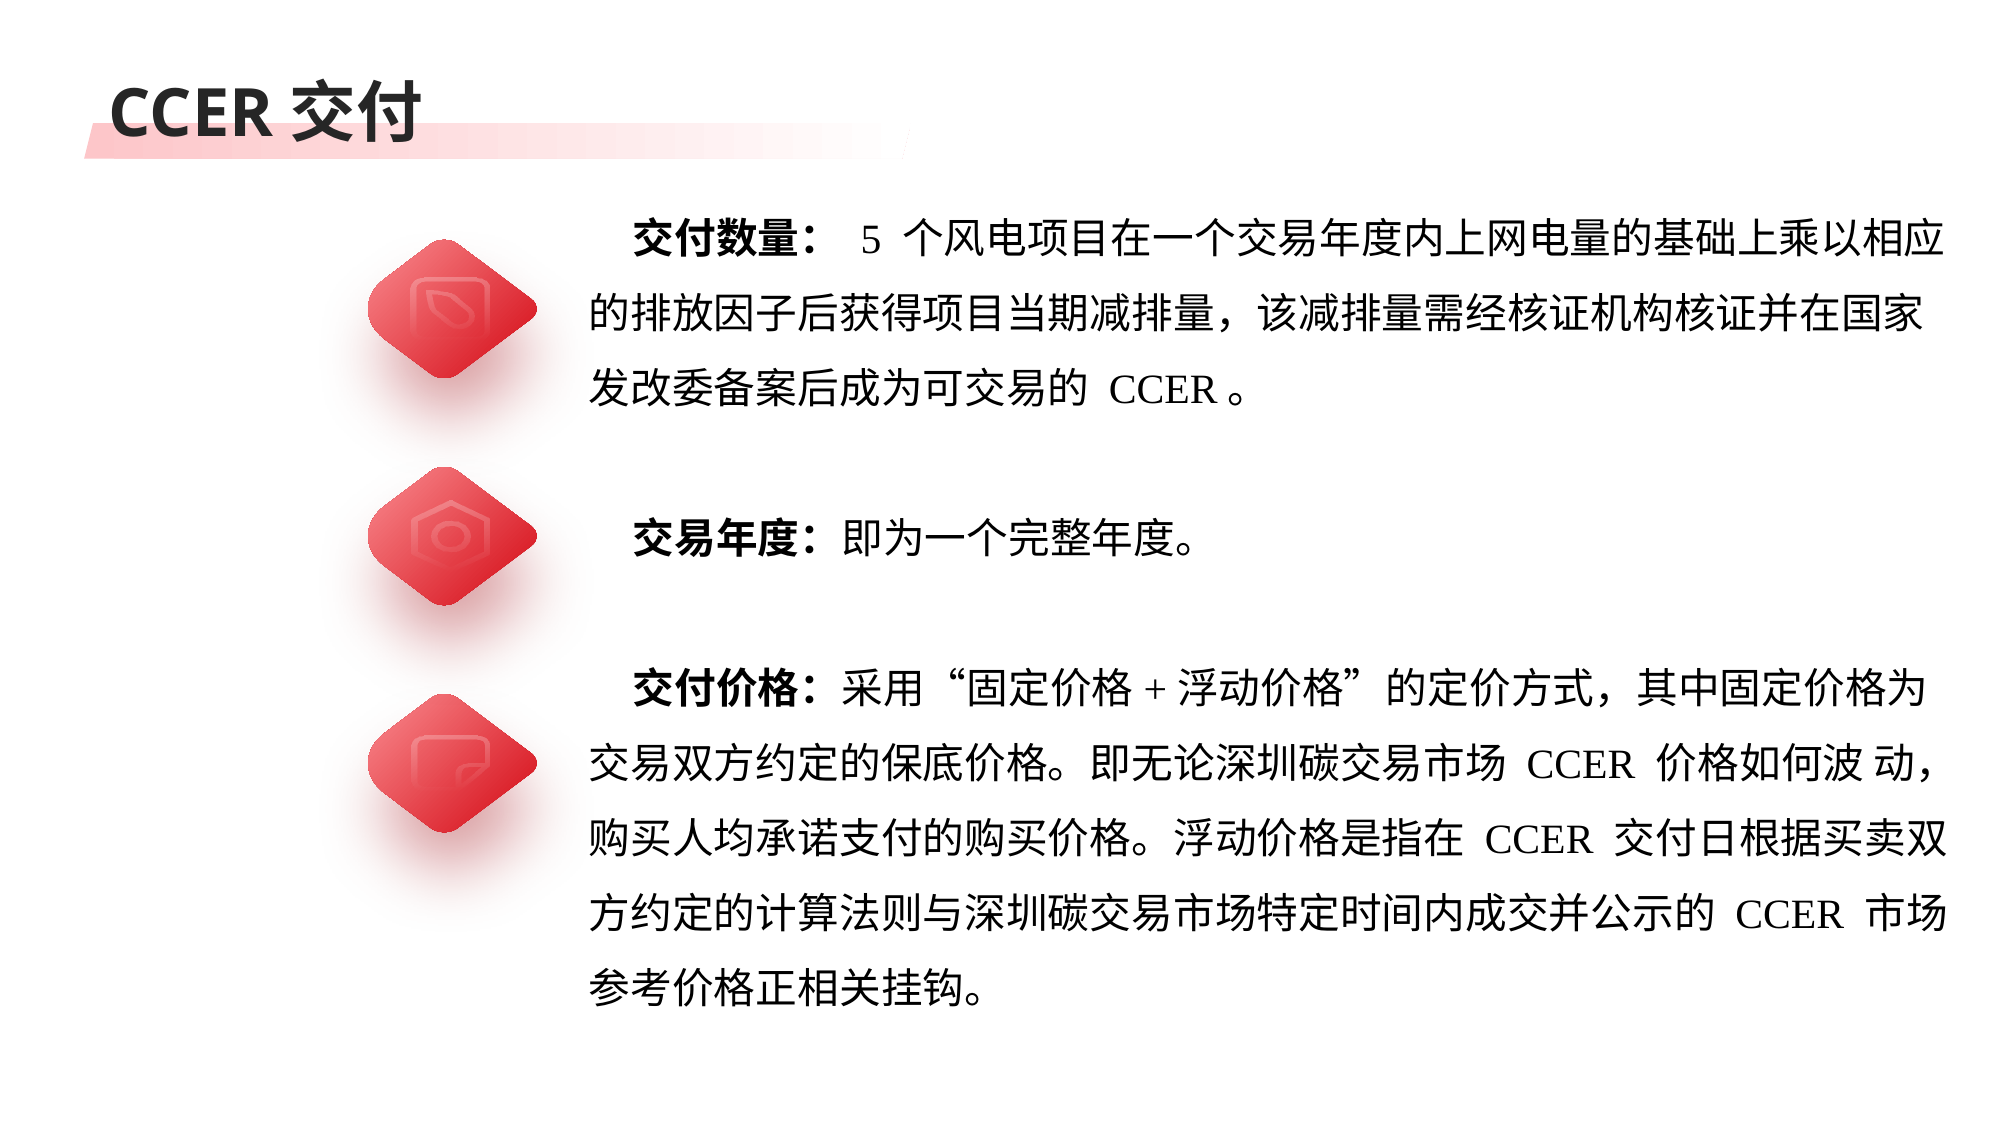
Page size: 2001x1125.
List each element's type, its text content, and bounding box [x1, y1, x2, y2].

text_box [84, 123, 907, 159]
text_box 交付数量： 5 个风电项目在一个交易年度内上网电量的基础上乘以相应的排放因子后获得项目当期减排量，该减排量需经核证机构核证并在国家发改委备案后成为可交易的 CCER。 交易年度：即为一个完整年度。 交付价格：采用“固定价格+浮动价格”的定价方式，其中固定价格为交易双方约定的保底价格。即无论深圳碳交易市场 CCER 价格如何波 动，购买人均承诺支付的购买价格。浮动价格是指在 CCER 交付日根据买卖双方约定的计算法则与深圳碳交易市场特定时间内成交并公示的 CCER 市场参考价格正相关挂钩。 [574, 179, 1969, 1095]
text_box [152, 448, 748, 624]
text_box CCER交付 [108, 70, 1890, 141]
